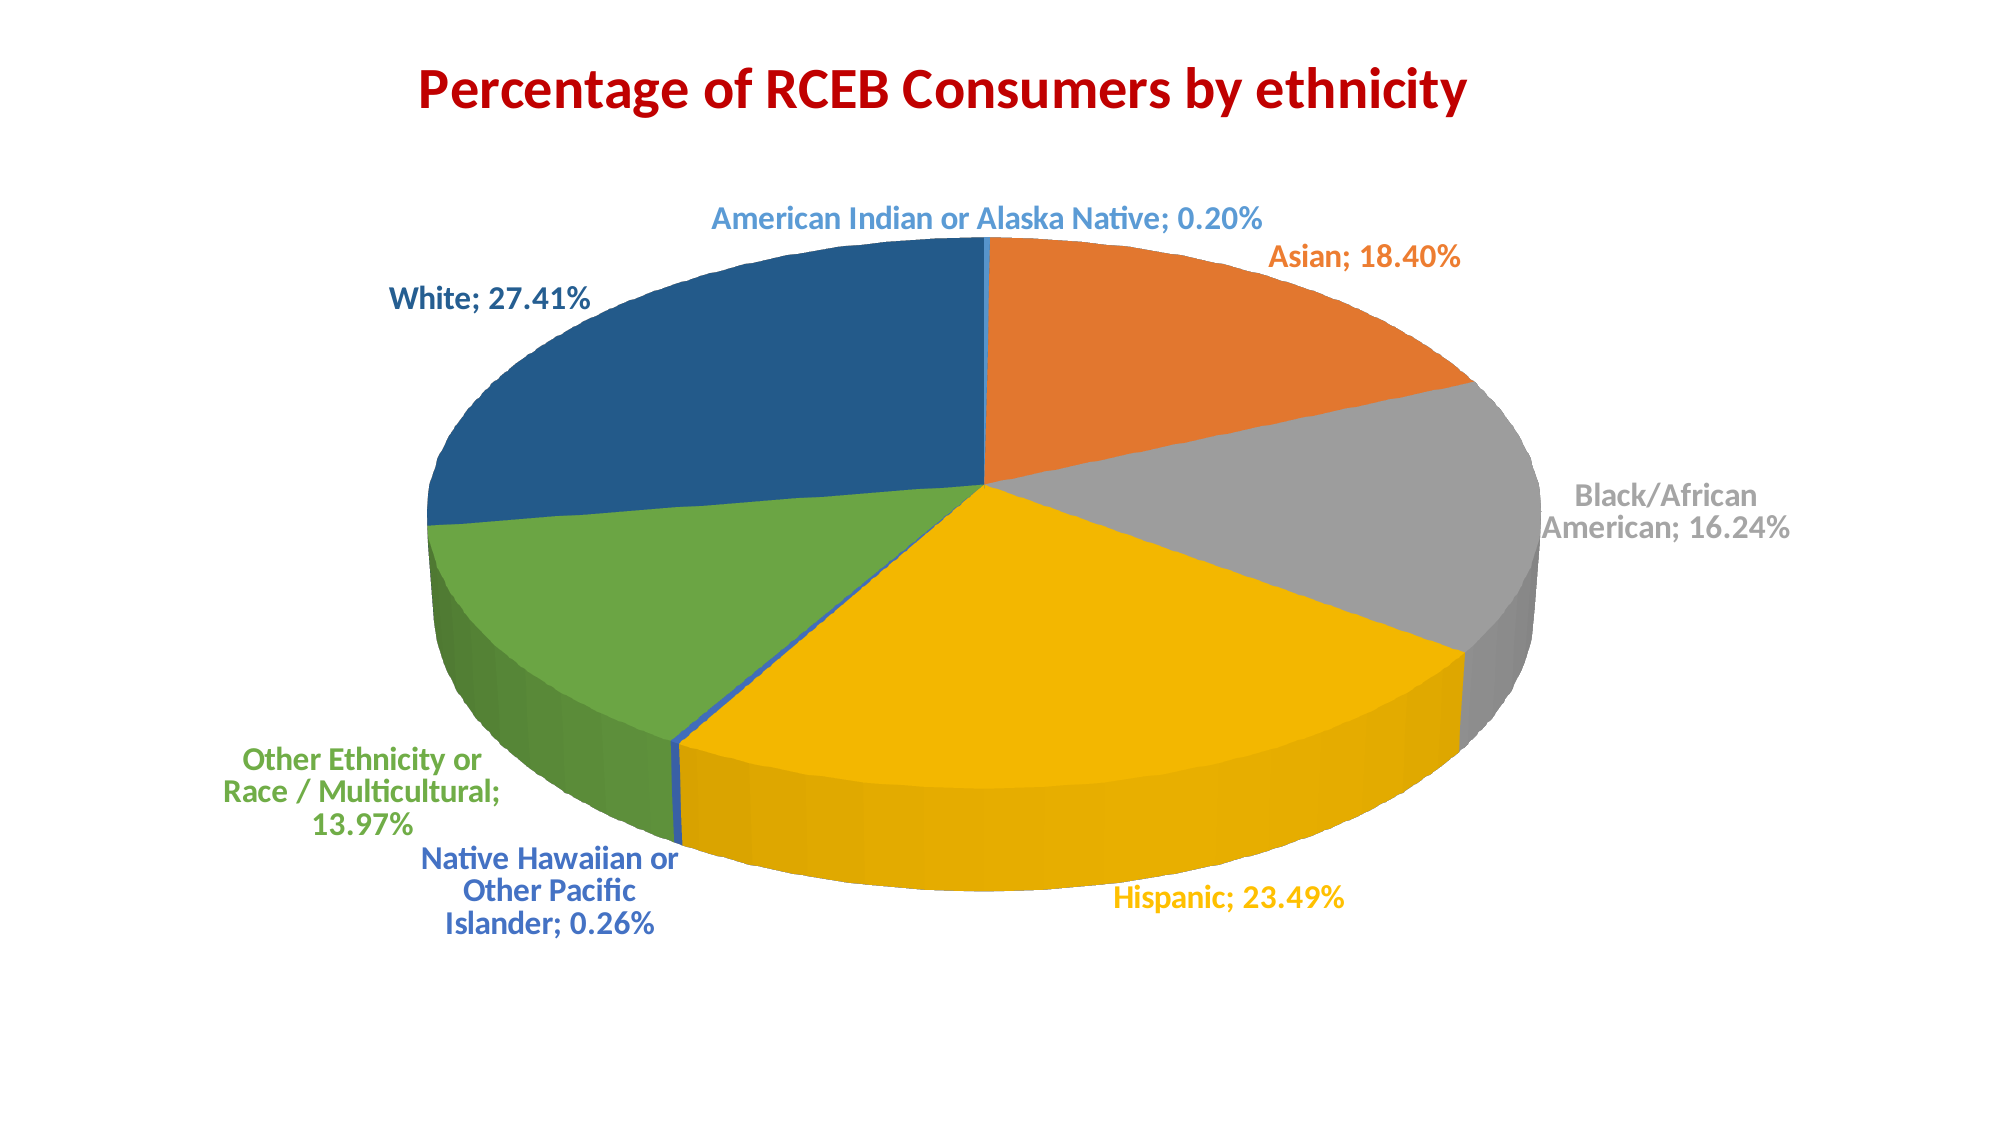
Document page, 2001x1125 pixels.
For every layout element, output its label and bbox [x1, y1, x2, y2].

chart [81, 21, 1887, 1071]
